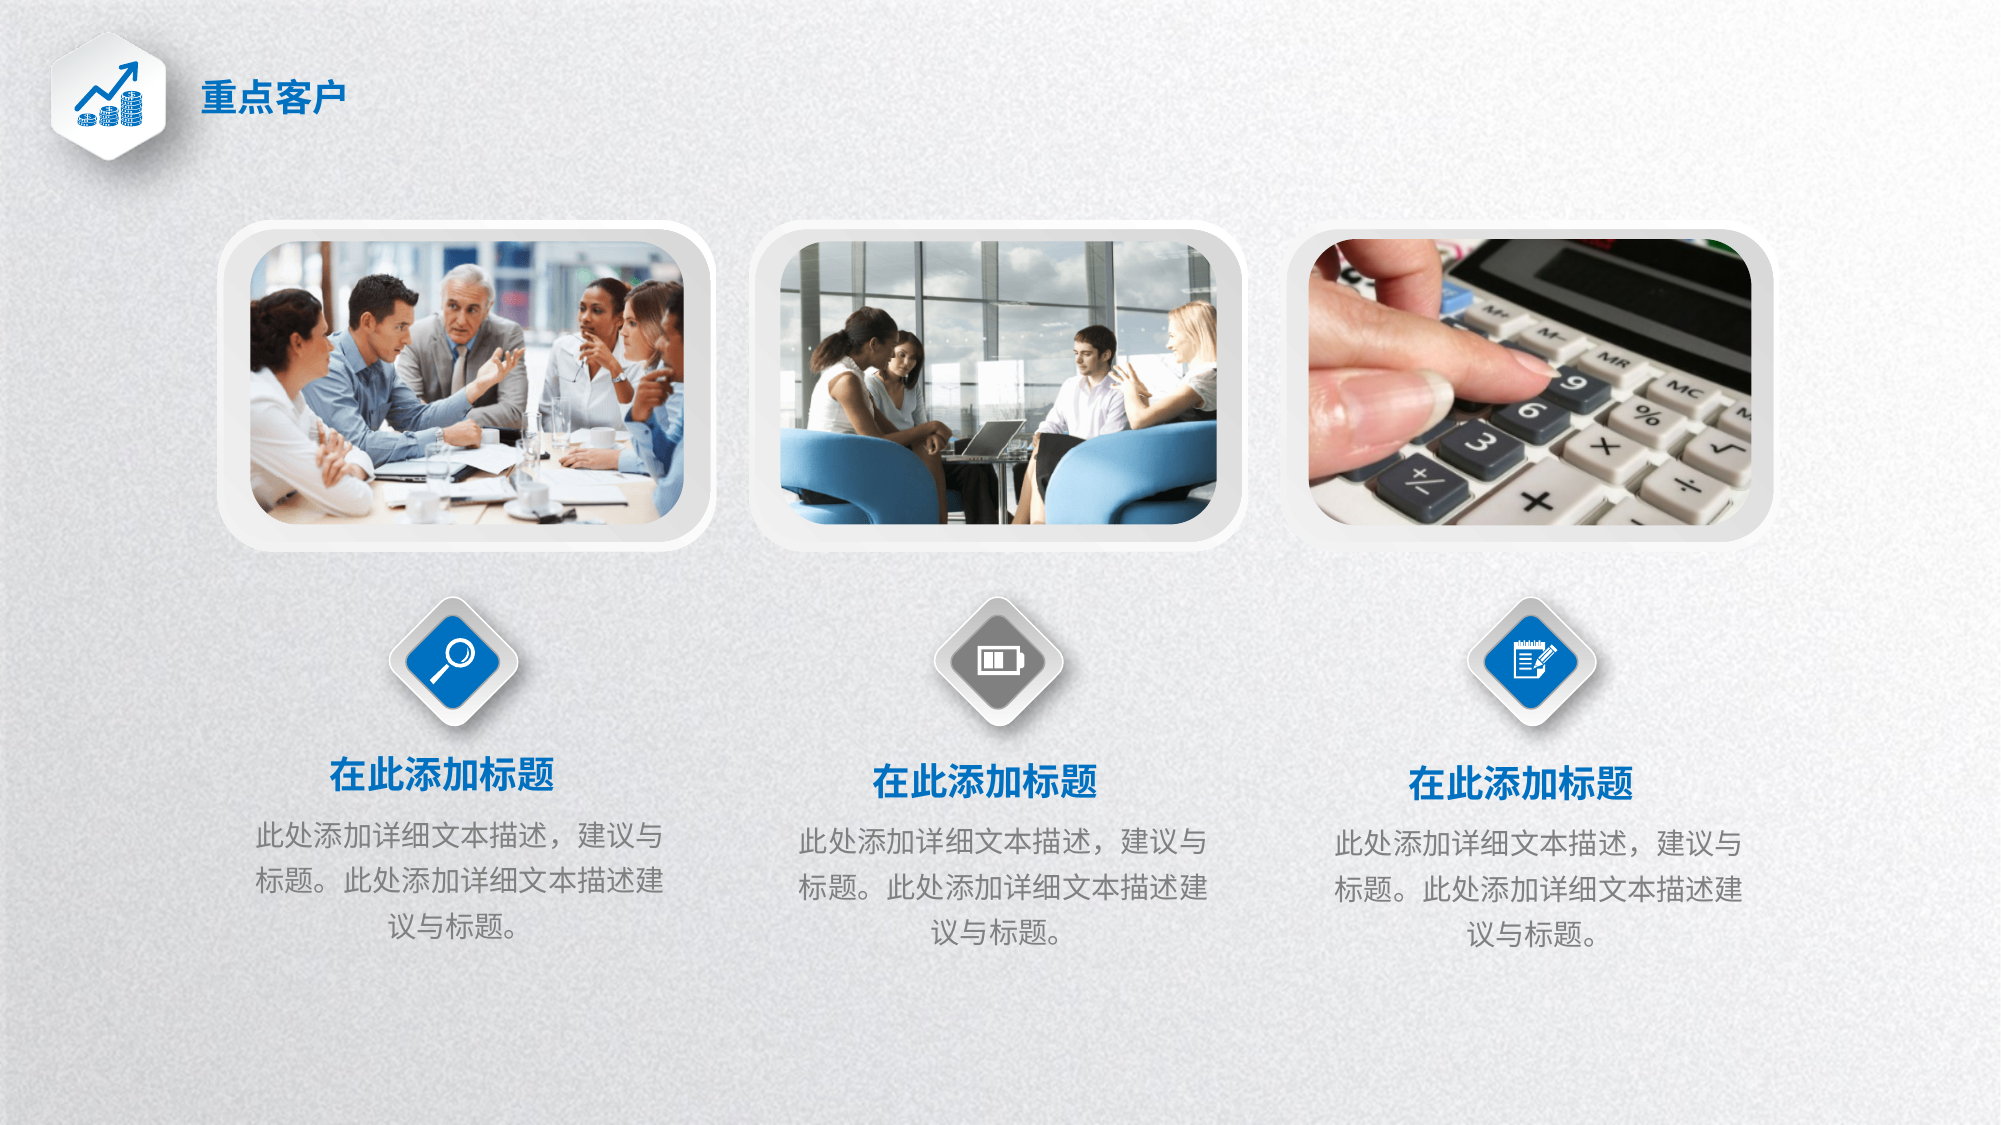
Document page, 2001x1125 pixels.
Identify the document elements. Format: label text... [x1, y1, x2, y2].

text_box 此处添加详细文本描述，建议与标题。此处添加详细文本描述建议与标题。 [227, 799, 693, 951]
text_box 此处添加详细文本描述，建议与标题。此处添加详细文本描述建议与标题。 [1307, 807, 1772, 959]
text_box 重点客户 [191, 66, 365, 127]
text_box 在此添加标题 [1393, 752, 1684, 807]
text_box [948, 610, 1049, 713]
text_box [1280, 219, 1780, 552]
text_box 此处添加详细文本描述，建议与标题。此处添加详细文本描述建议与标题。 [771, 805, 1237, 957]
text_box 在此添加标题 [314, 743, 605, 799]
picture [0, 0, 2001, 1125]
text_box 在此添加标题 [858, 750, 1148, 805]
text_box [1481, 610, 1582, 713]
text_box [217, 219, 717, 552]
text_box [403, 610, 504, 713]
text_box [748, 219, 1249, 552]
